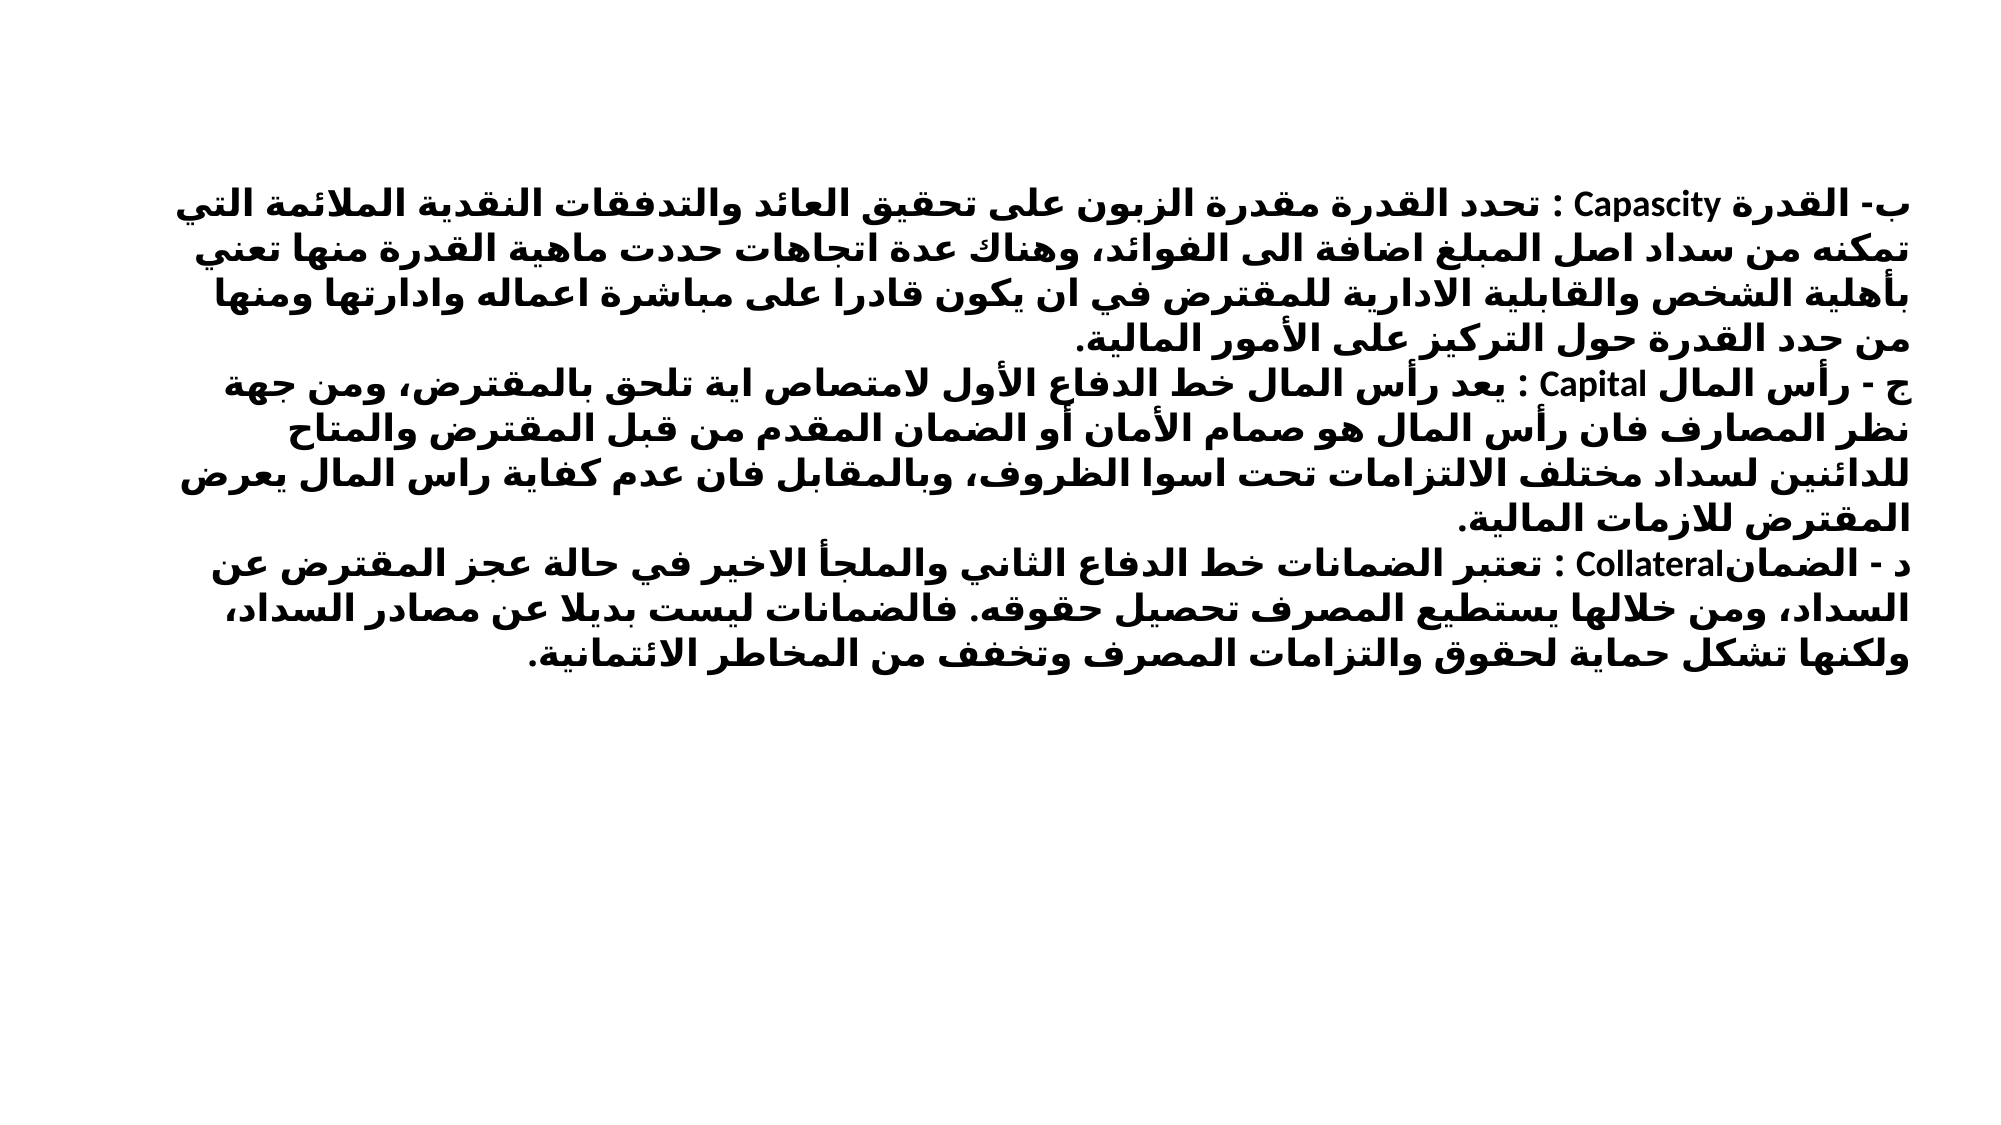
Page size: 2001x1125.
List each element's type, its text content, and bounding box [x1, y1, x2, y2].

text_box ب- القدرة Capascity : تحدد القدرة مقدرة الزبون على تحقيق العائد والتدفقات النقدية الملائمة التي تمكنه من سداد اصل المبلغ اضافة الى الفوائد، وهناك عدة اتجاهات حددت ماهية القدرة منها تعني بأهلية الشخص والقابلية الادارية للمقترض في ان يكون قادرا على مباشرة اعماله وادارتها ومنها من حدد القدرة حول التركيز على الأمور المالية. ج - رأس المال Capital : يعد رأس المال خط الدفاع الأول لامتصاص اية تلحق بالمقترض، ومن جهة نظر المصارف فان رأس المال هو صمام الأمان أو الضمان المقدم من قبل المقترض والمتاح للدائنين لسداد مختلف الالتزامات تحت اسوا الظروف، وبالمقابل فان عدم كفاية راس المال يعرض المقترض للازمات المالية. د - الضمانCollateral : تعتبر الضمانات خط الدفاع الثاني والملجأ الاخير في حالة عجز المقترض عن السداد، ومن خلالها يستطيع المصرف تحصيل حقوقه. فالضمانات ليست بديلا عن مصادر السداد، ولكنها تشكل حماية لحقوق والتزامات المصرف وتخفف من المخاطر الائتمانية. [141, 171, 1927, 682]
